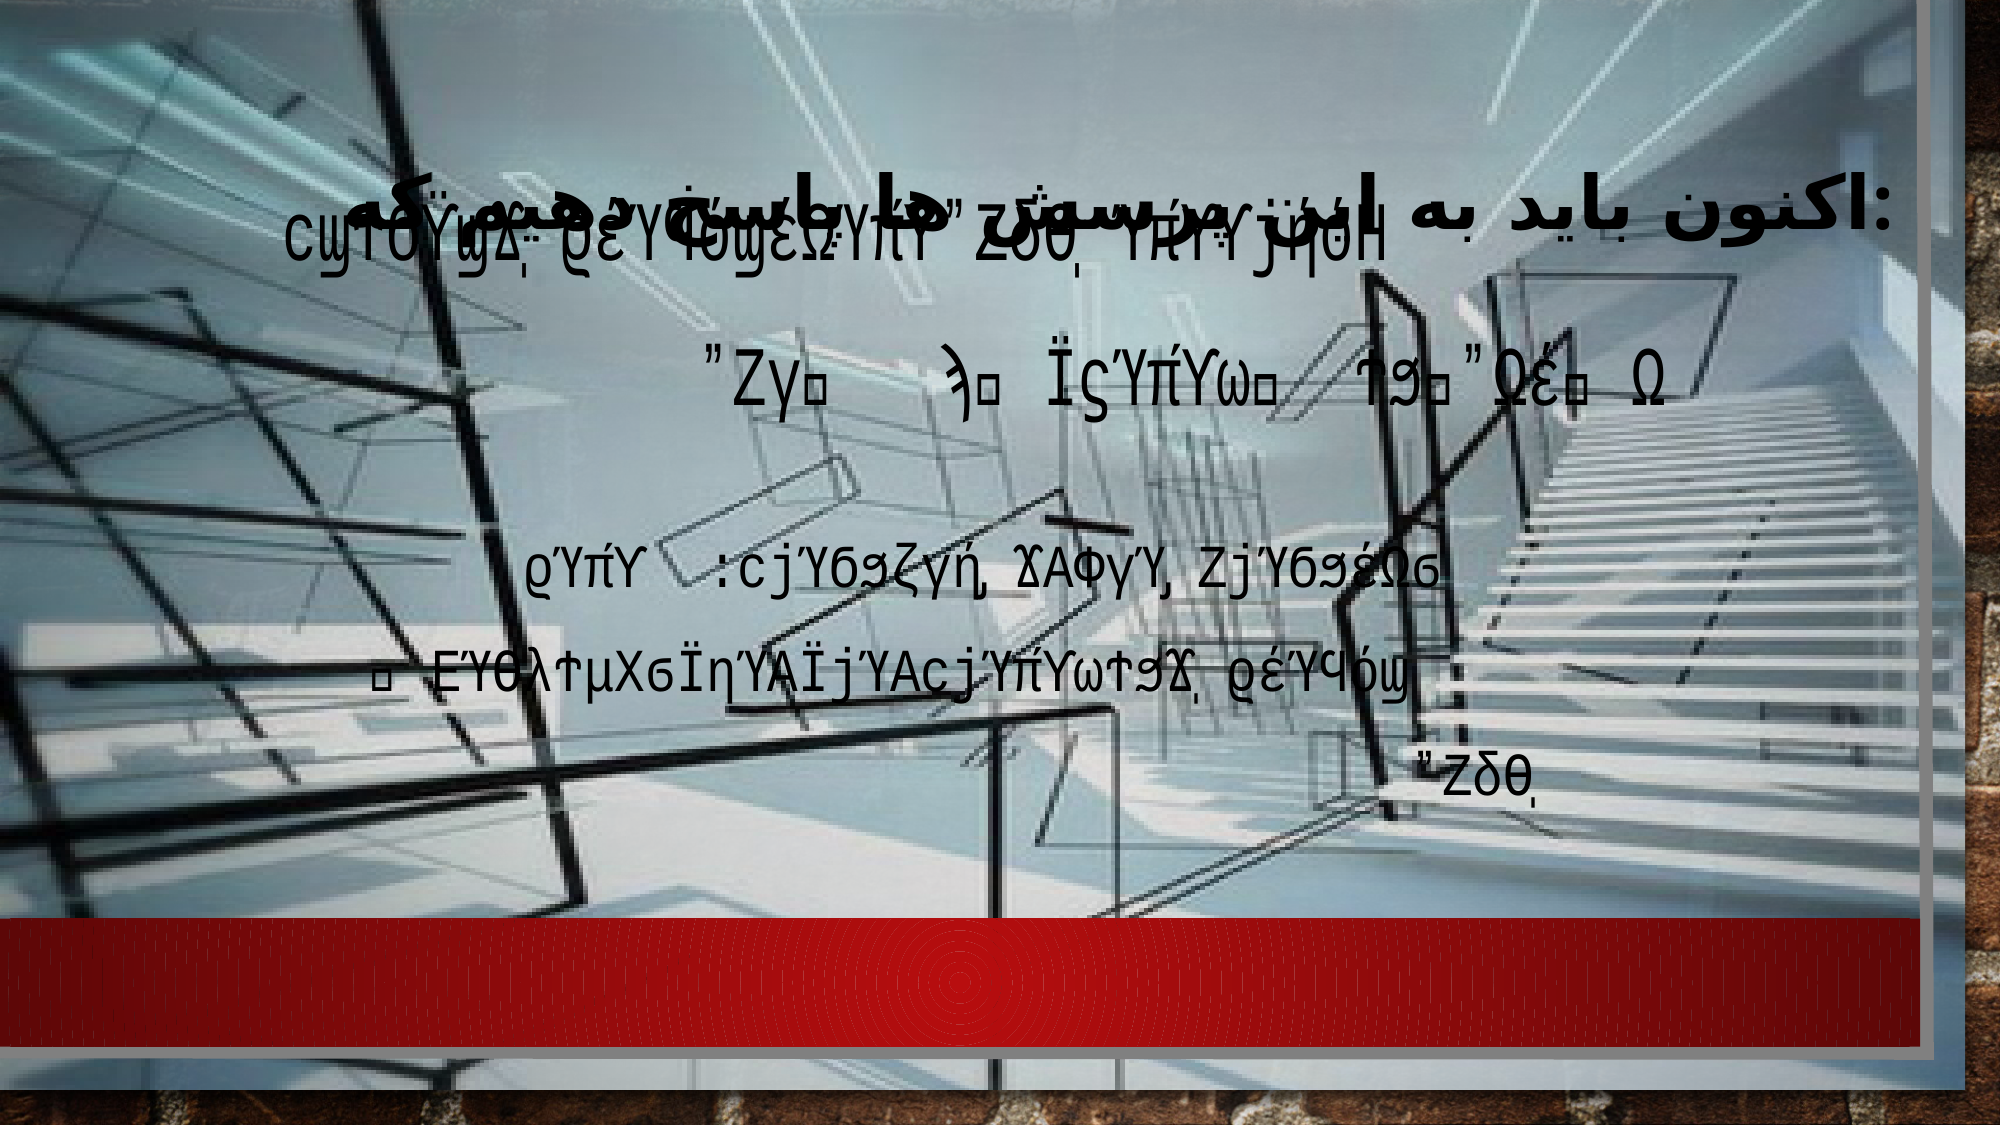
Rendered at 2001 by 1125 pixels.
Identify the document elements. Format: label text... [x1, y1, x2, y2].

list اکنون باید به این پرسش ها پاسخ دهیم که: [0, 128, 1910, 361]
picture [0, 0, 1919, 918]
picture [0, 0, 2000, 1125]
